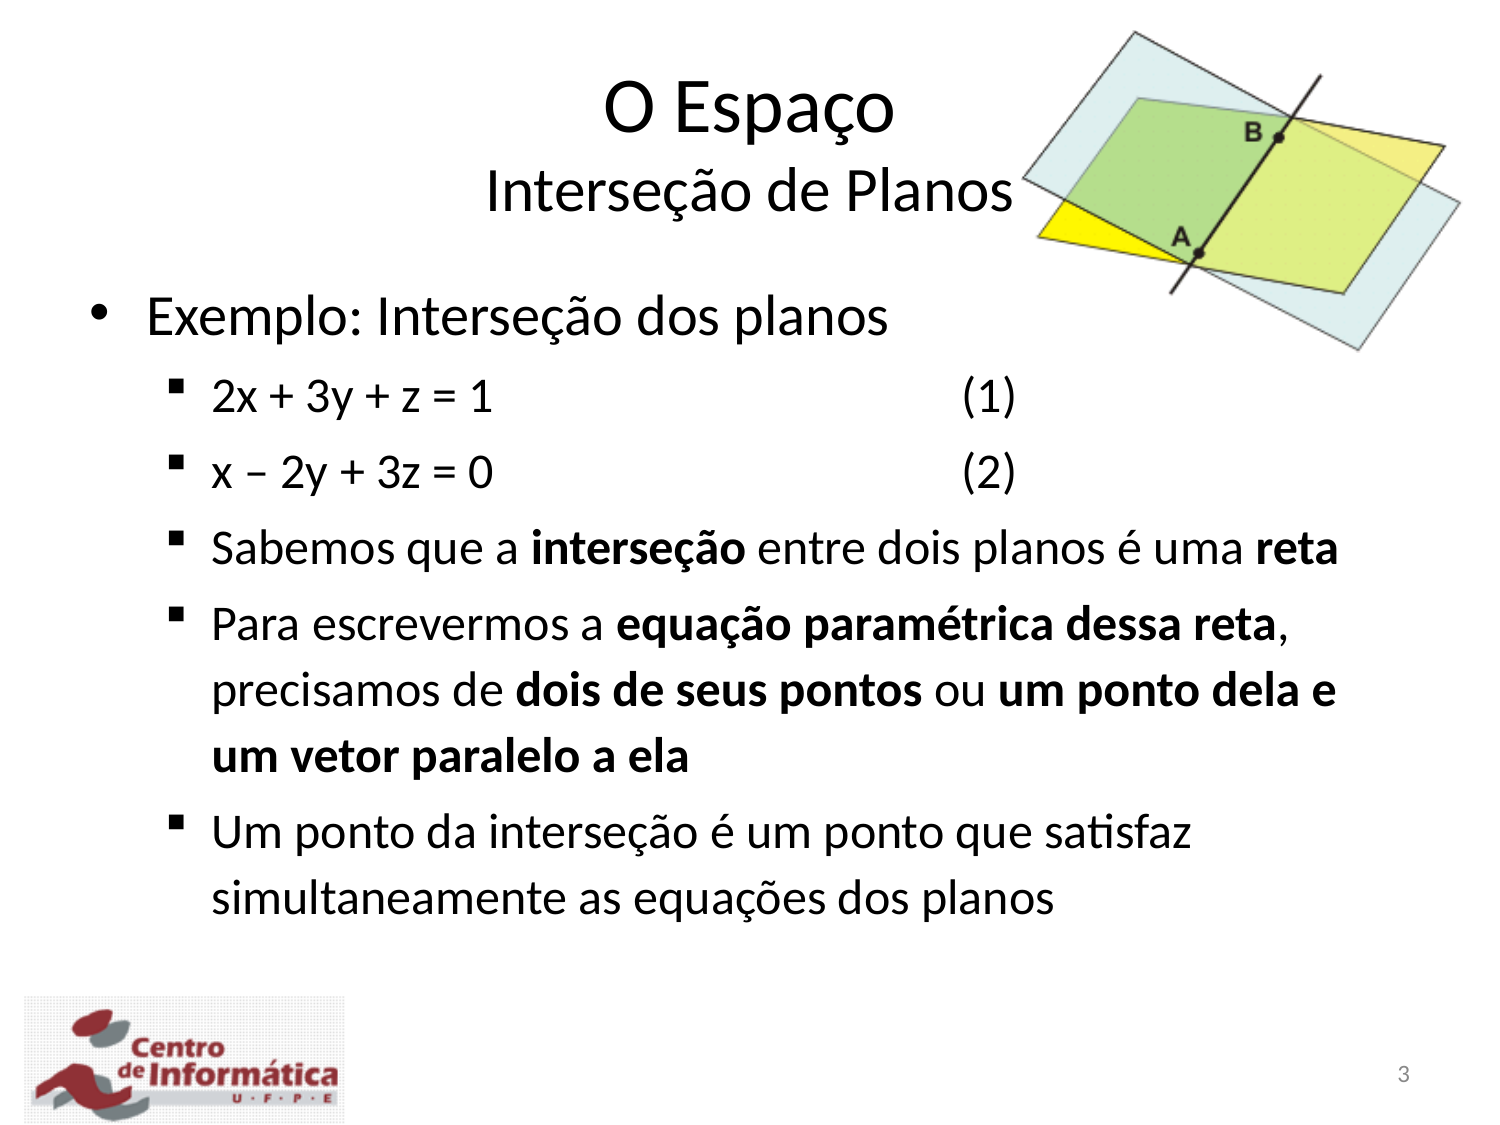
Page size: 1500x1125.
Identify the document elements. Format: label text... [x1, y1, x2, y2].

picture [1021, 30, 1463, 354]
text_box Exemplo: Interseção dos planos 2x + 3y + z = 1 (1) x – 2y + 3z = 0 (2) Sabemos que a interseção entre dois planos é uma reta Para escrevermos a equação paramétrica dessa reta, precisamos de dois de seus pontos ou um ponto dela e um vetor paralelo a ela Um ponto da interseção é um ponto que satisfaz simultaneamente as equações dos planos [74, 262, 1425, 1005]
title O Espaço Interseção de Planos [75, 45, 1016, 233]
picture [23, 995, 346, 1125]
slide_number 3 [1074, 1042, 1425, 1103]
